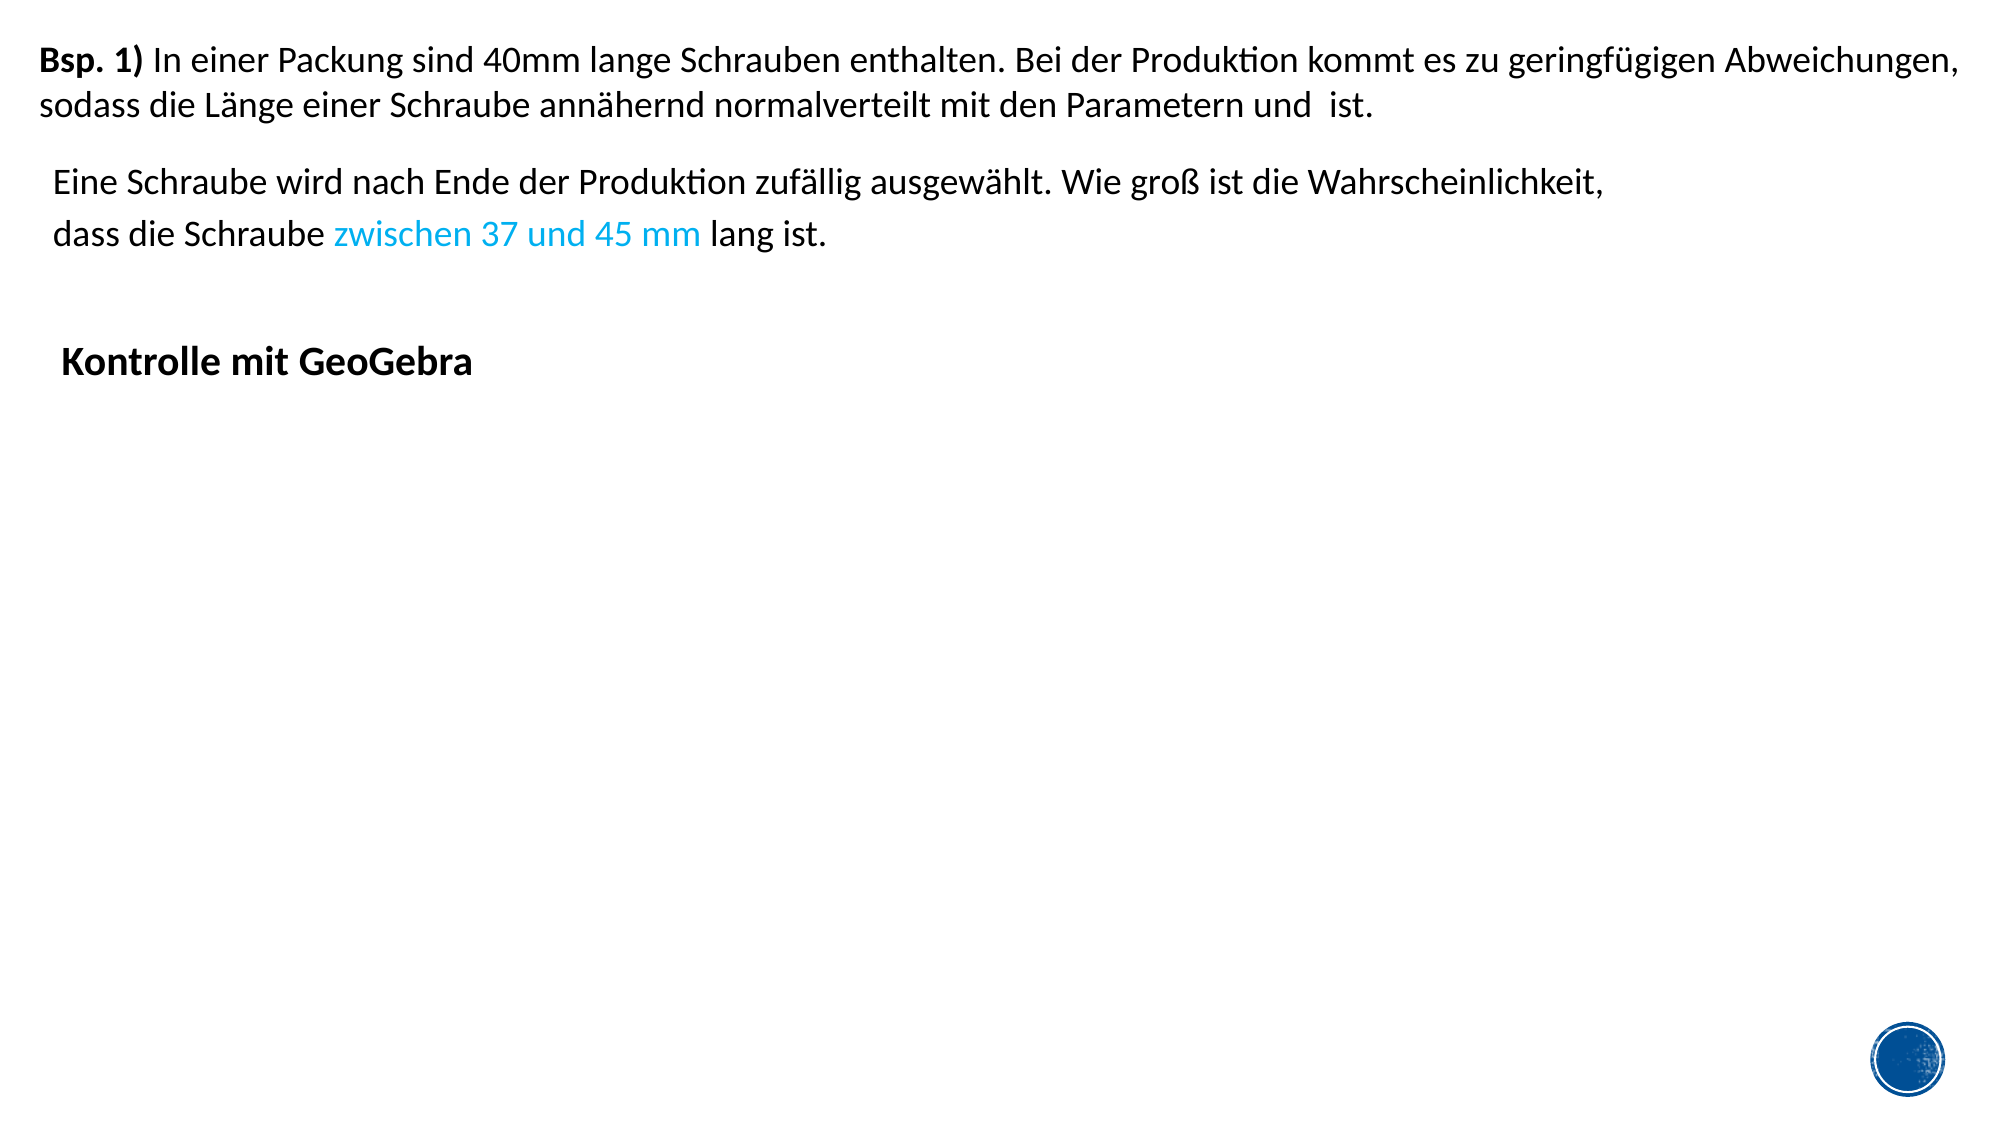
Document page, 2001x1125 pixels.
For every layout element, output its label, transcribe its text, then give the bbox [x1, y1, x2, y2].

text_box Eine Schraube wird nach Ende der Produktion zufällig ausgewählt. Wie groß ist die Wahrscheinlichkeit, dass die Schraube zwischen 37 und 45 mm lang ist. [0, 143, 1687, 262]
text_box Kontrolle mit GeoGebra [46, 326, 1505, 392]
